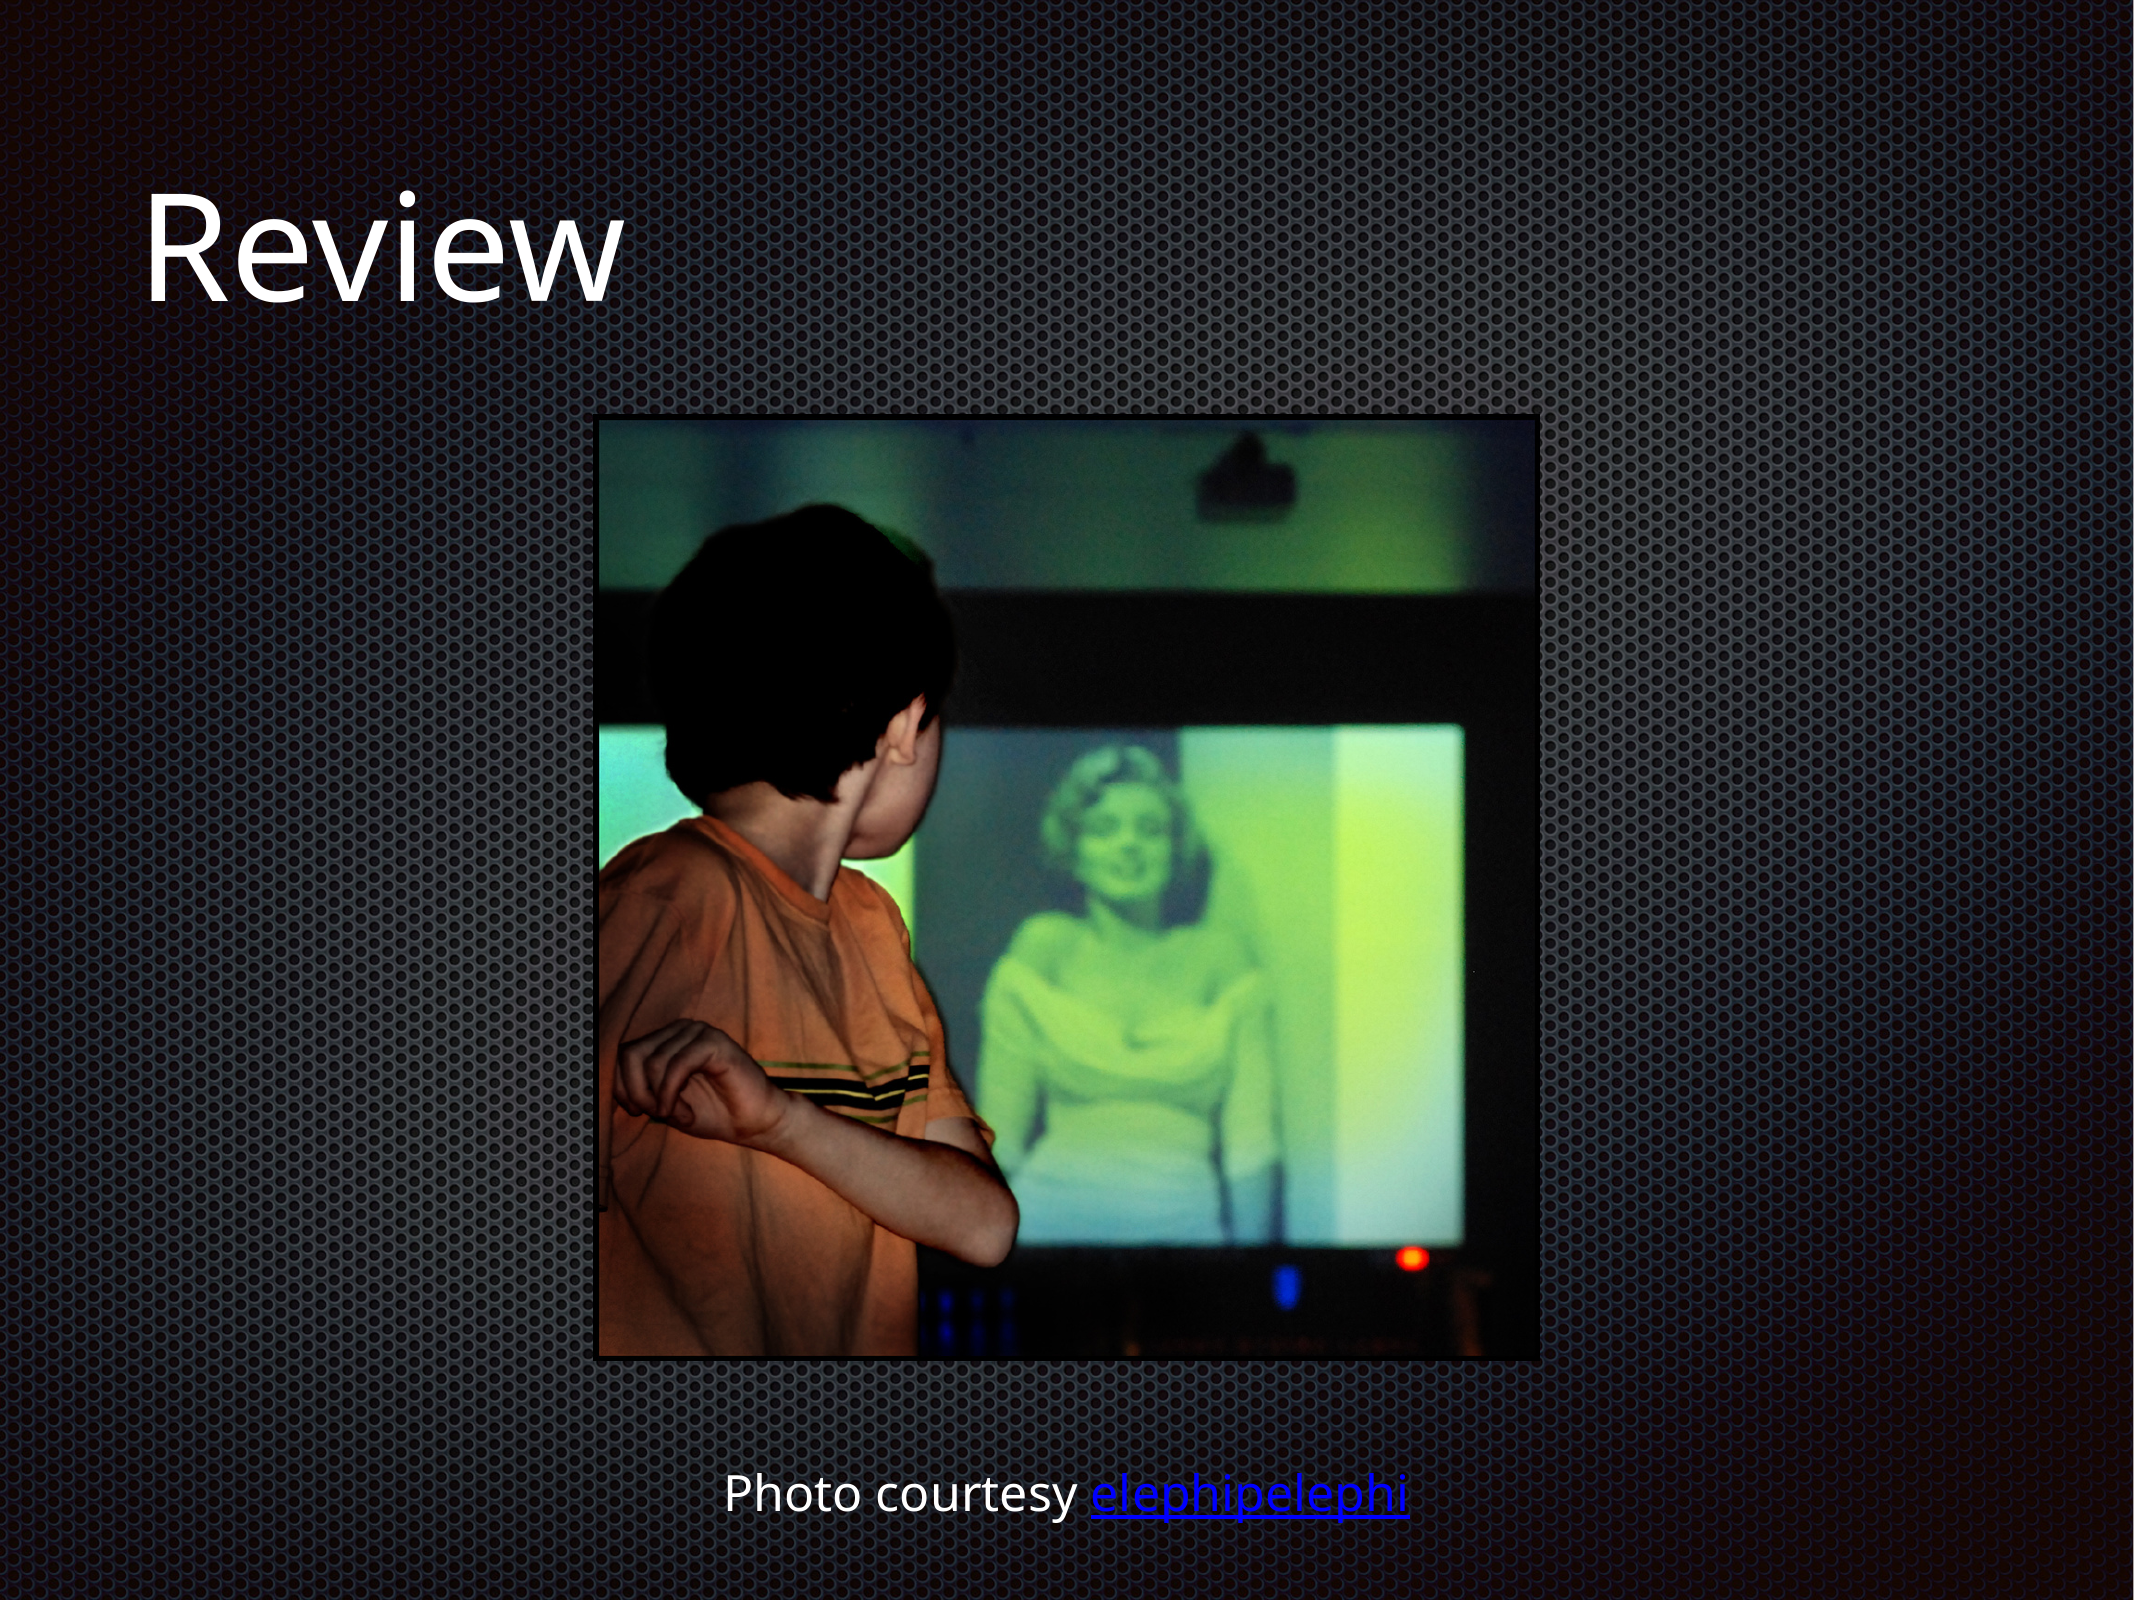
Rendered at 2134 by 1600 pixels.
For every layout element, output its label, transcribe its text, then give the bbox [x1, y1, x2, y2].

picture [0, 0, 2134, 1600]
text_box Photo courtesy elephipelephi [715, 1453, 1419, 1539]
title Review [128, 41, 2005, 443]
